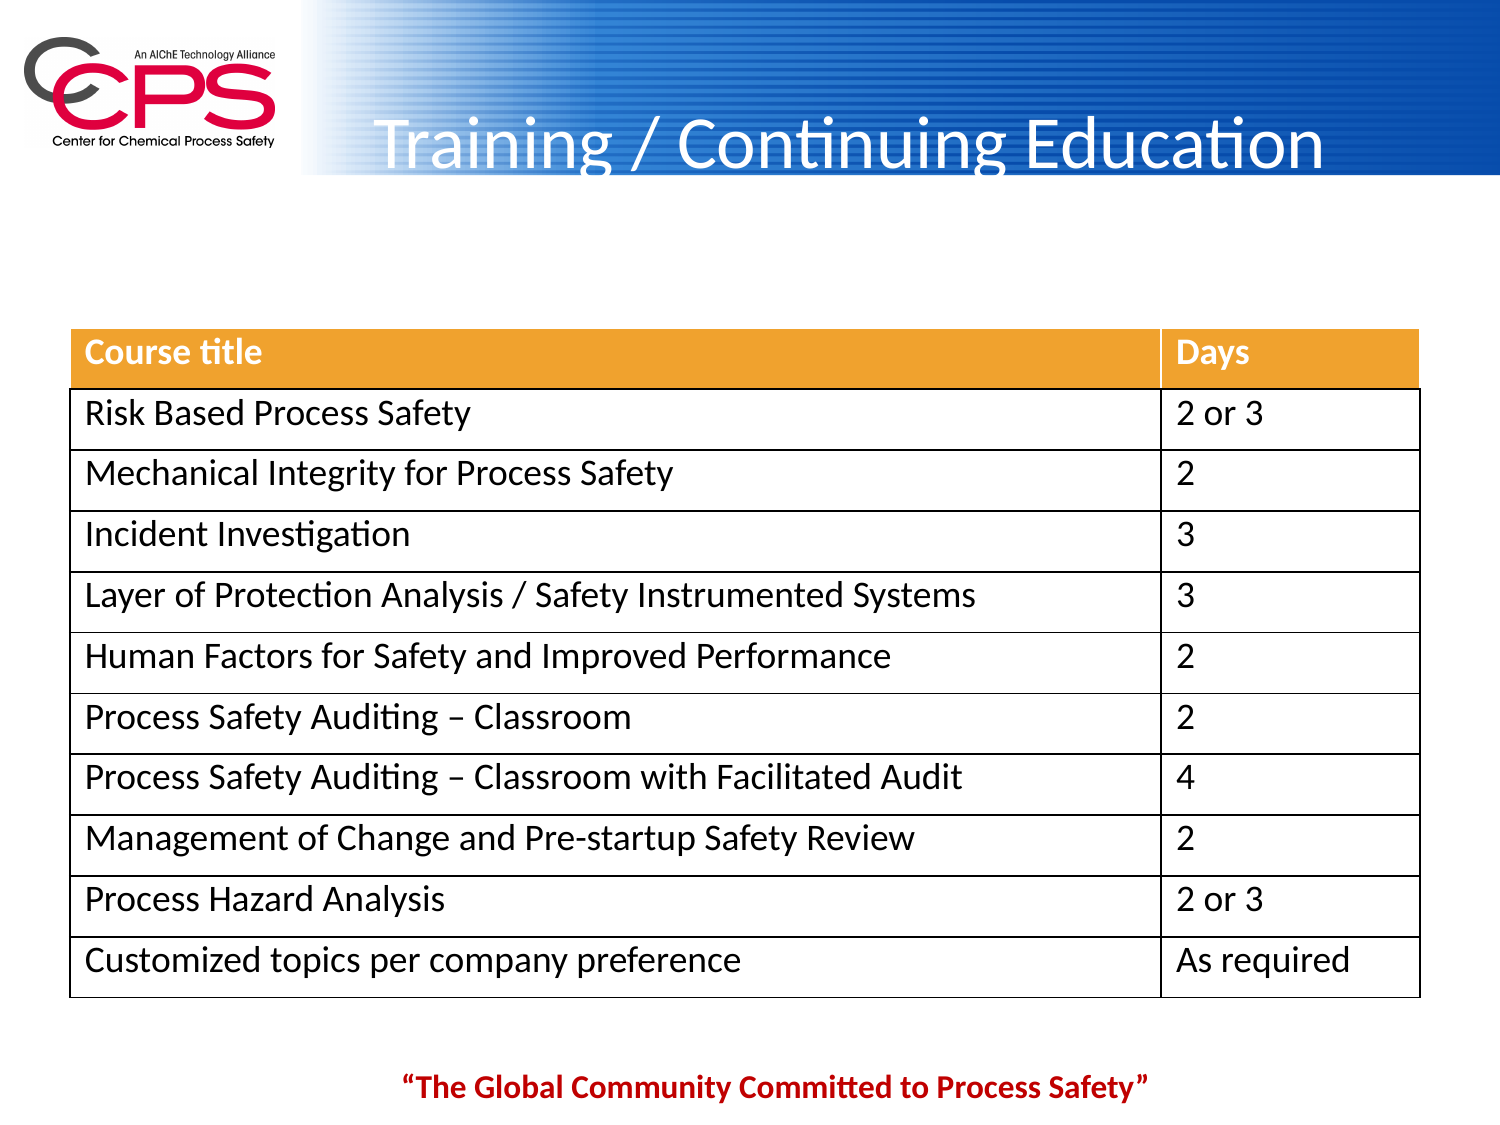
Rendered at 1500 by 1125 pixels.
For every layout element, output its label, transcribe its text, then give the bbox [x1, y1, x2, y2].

table_cell 3 [1162, 573, 1419, 632]
table_cell 2 [1162, 816, 1419, 875]
table_cell 2 [1162, 451, 1419, 510]
table_cell 3 [1162, 512, 1419, 571]
table_cell 2 or 3 [1162, 877, 1419, 936]
table_cell Process Safety Auditing – Classroom with Facilitated Audit [71, 755, 1160, 814]
table_cell Human Factors for Safety and Improved Performance [71, 633, 1160, 693]
table_cell 2 [1162, 633, 1419, 693]
table_cell As required [1162, 938, 1419, 997]
footer “The Global Community Committed to Process Safety” [212, 1055, 1340, 1116]
table_cell Incident Investigation [71, 512, 1160, 571]
title Training / Continuing Education [274, 44, 1426, 233]
table_cell 2 [1162, 694, 1419, 753]
table_cell Risk Based Process Safety [71, 390, 1160, 449]
picture [301, 0, 1500, 179]
table_cell Mechanical Integrity for Process Safety [71, 451, 1160, 510]
table_cell 2 or 3 [1162, 390, 1419, 449]
table_cell 4 [1162, 755, 1419, 814]
picture [24, 37, 275, 148]
table_cell Layer of Protection Analysis / Safety Instrumented Systems [71, 573, 1160, 632]
table_cell Process Safety Auditing – Classroom [71, 694, 1160, 753]
table_header Course title [71, 329, 1160, 388]
table_cell Customized topics per company preference [71, 938, 1160, 997]
table_cell Process Hazard Analysis [71, 877, 1160, 936]
table_header Days [1162, 329, 1419, 388]
table_cell Management of Change and Pre-startup Safety Review [71, 816, 1160, 875]
